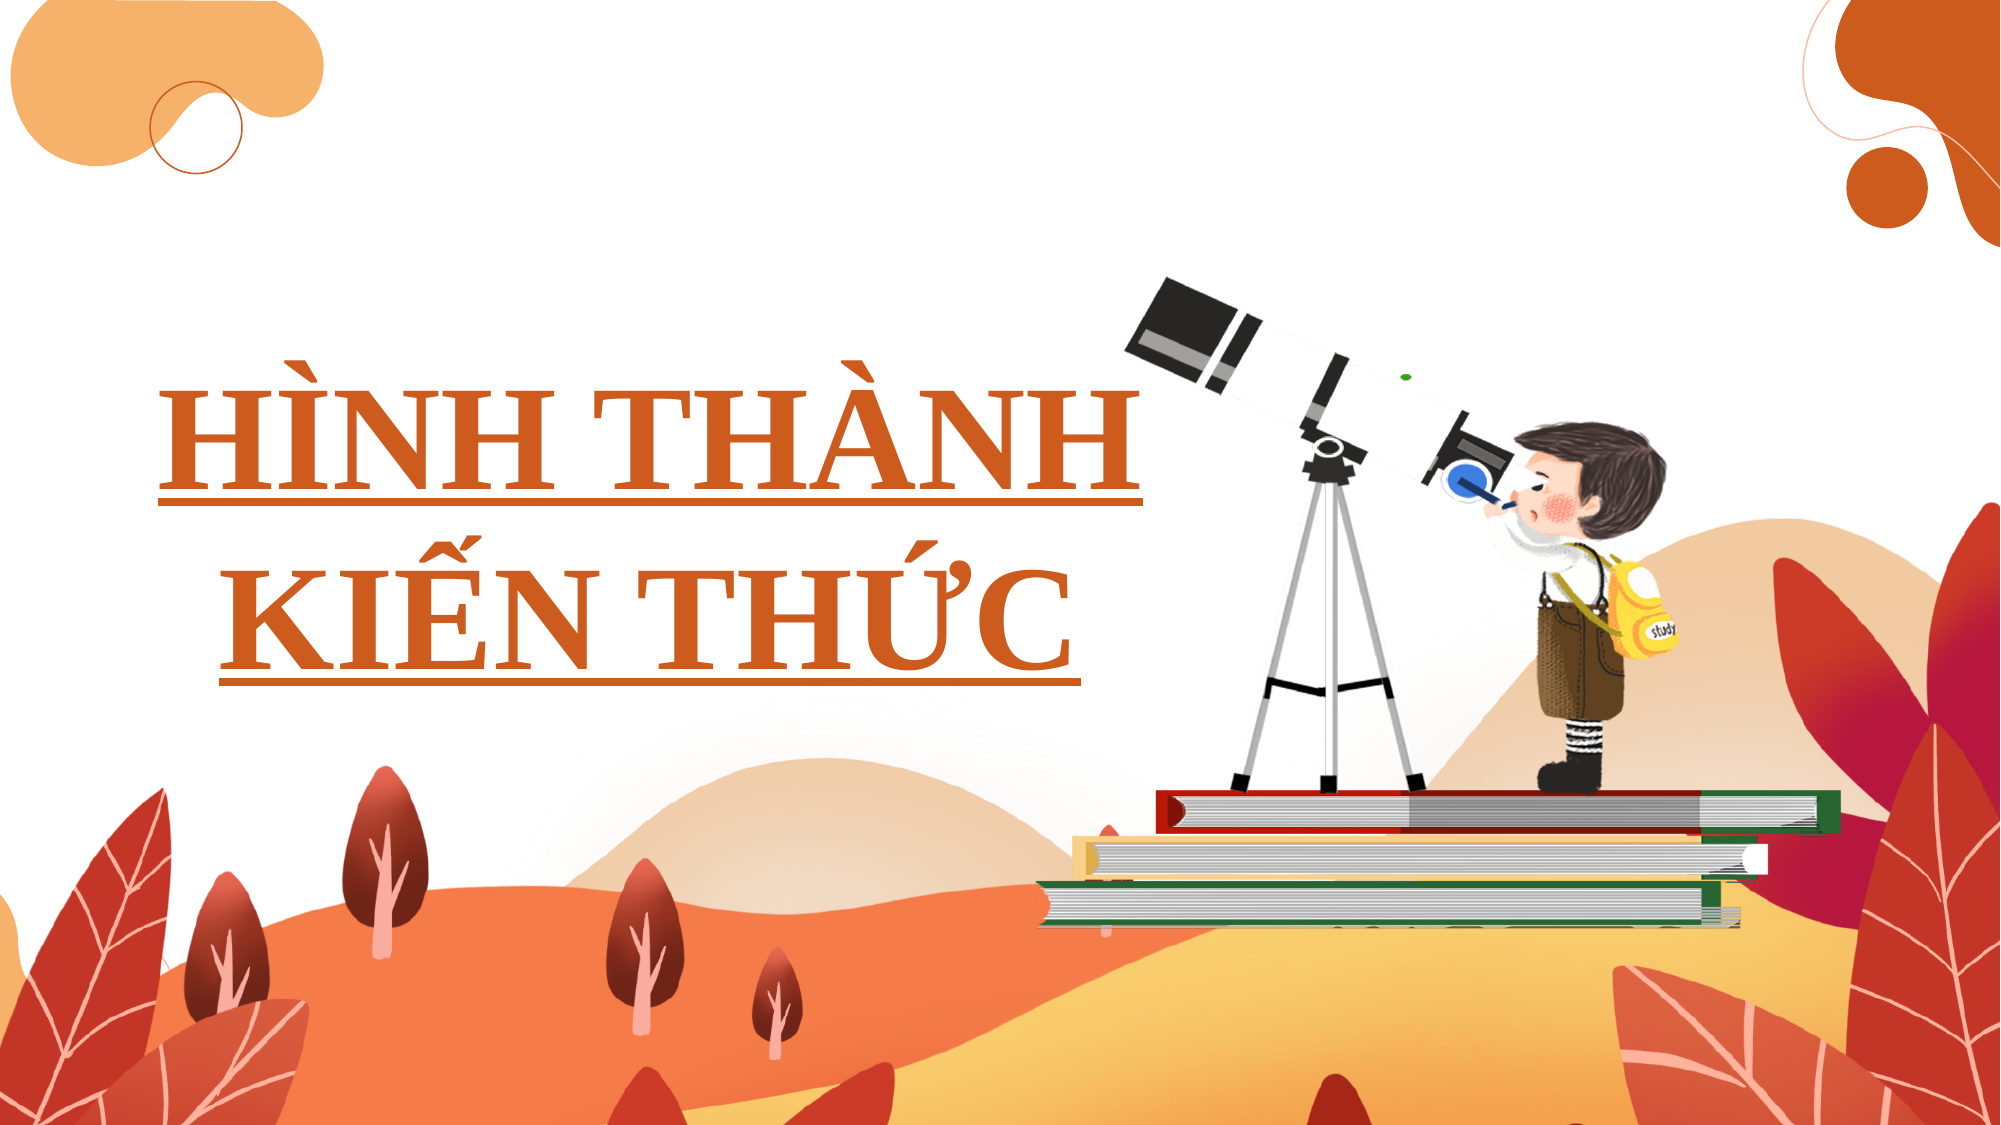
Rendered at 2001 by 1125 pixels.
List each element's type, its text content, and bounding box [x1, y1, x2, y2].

text_box HÌNH THÀNH KIẾN THỨC [93, 331, 994, 388]
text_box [6, 0, 325, 174]
picture [0, 155, 2000, 1125]
